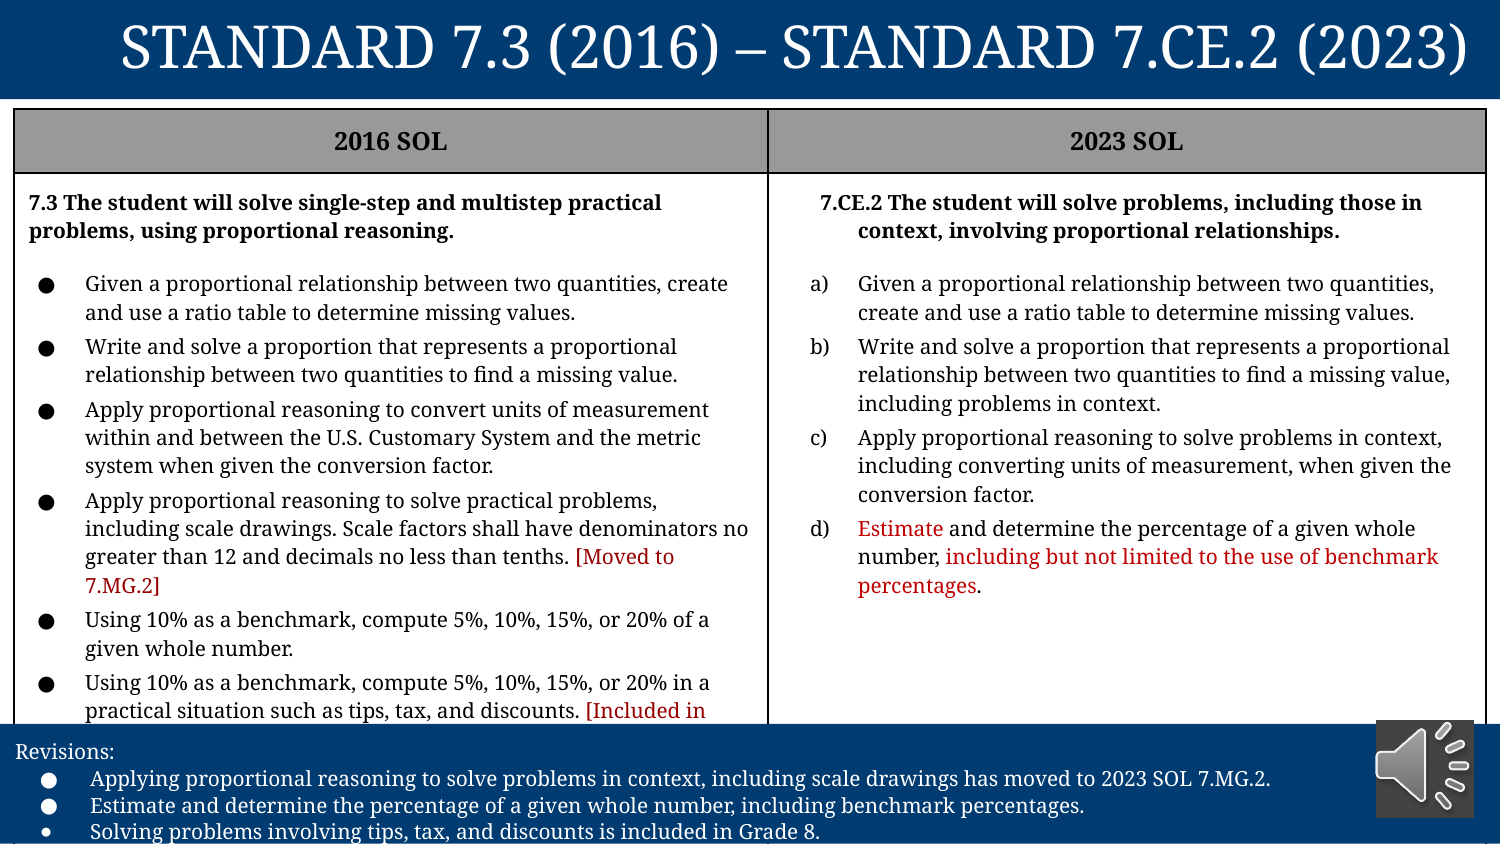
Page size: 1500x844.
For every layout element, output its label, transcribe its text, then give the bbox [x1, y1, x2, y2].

title Standard 7.3 (2016) – Standard 7.CE.2 (2023) [0, 0, 1500, 100]
table_cell 7.3 The student will solve single-step and multistep practical problems, using proportional reasoning. Given a proportional relationship between two quantities, create and use a ratio table to determine missing values. Write and solve a proportion that represents a proportional relationship between two quantities to find a missing value. Apply proportional reasoning to convert units of measurement within and between the U.S. Customary System and the metric system when given the conversion factor. Apply proportional reasoning to solve practical problems, including scale drawings. Scale factors shall have denominators no greater than 12 and decimals no less than tenths. [Moved to 7.MG.2] Using 10% as a benchmark, compute 5%, 10%, 15%, or 20% of a given whole number. Using 10% as a benchmark, compute 5%, 10%, 15%, or 20% in a practical situation such as tips, tax, and discounts. [Included in Grade 8] Solve problems involving tips, tax, and discounts. Limit problems to only one percent computation per problem. [Included in Grade 8] [15, 174, 767, 723]
table_header 2023 SOL [769, 110, 1485, 172]
picture [1374, 718, 1476, 819]
text_box Revisions: Applying proportional reasoning to solve problems in context, including scale drawings has moved to 2023 SOL 7.MG.2. Estimate and determine the percentage of a given whole number, including benchmark percentages. Solving problems involving tips, tax, and discounts is included in Grade 8. [0, 723, 1500, 844]
table_header 2016 SOL [15, 110, 767, 172]
table_cell 7.CE.2 The student will solve problems, including those in context, involving proportional relationships. Given a proportional relationship between two quantities, create and use a ratio table to determine missing values. Write and solve a proportion that represents a proportional relationship between two quantities to find a missing value, including problems in context. Apply proportional reasoning to solve problems in context, including converting units of measurement, when given the conversion factor. Estimate and determine the percentage of a given whole number, including but not limited to the use of benchmark percentages. [769, 174, 1485, 723]
